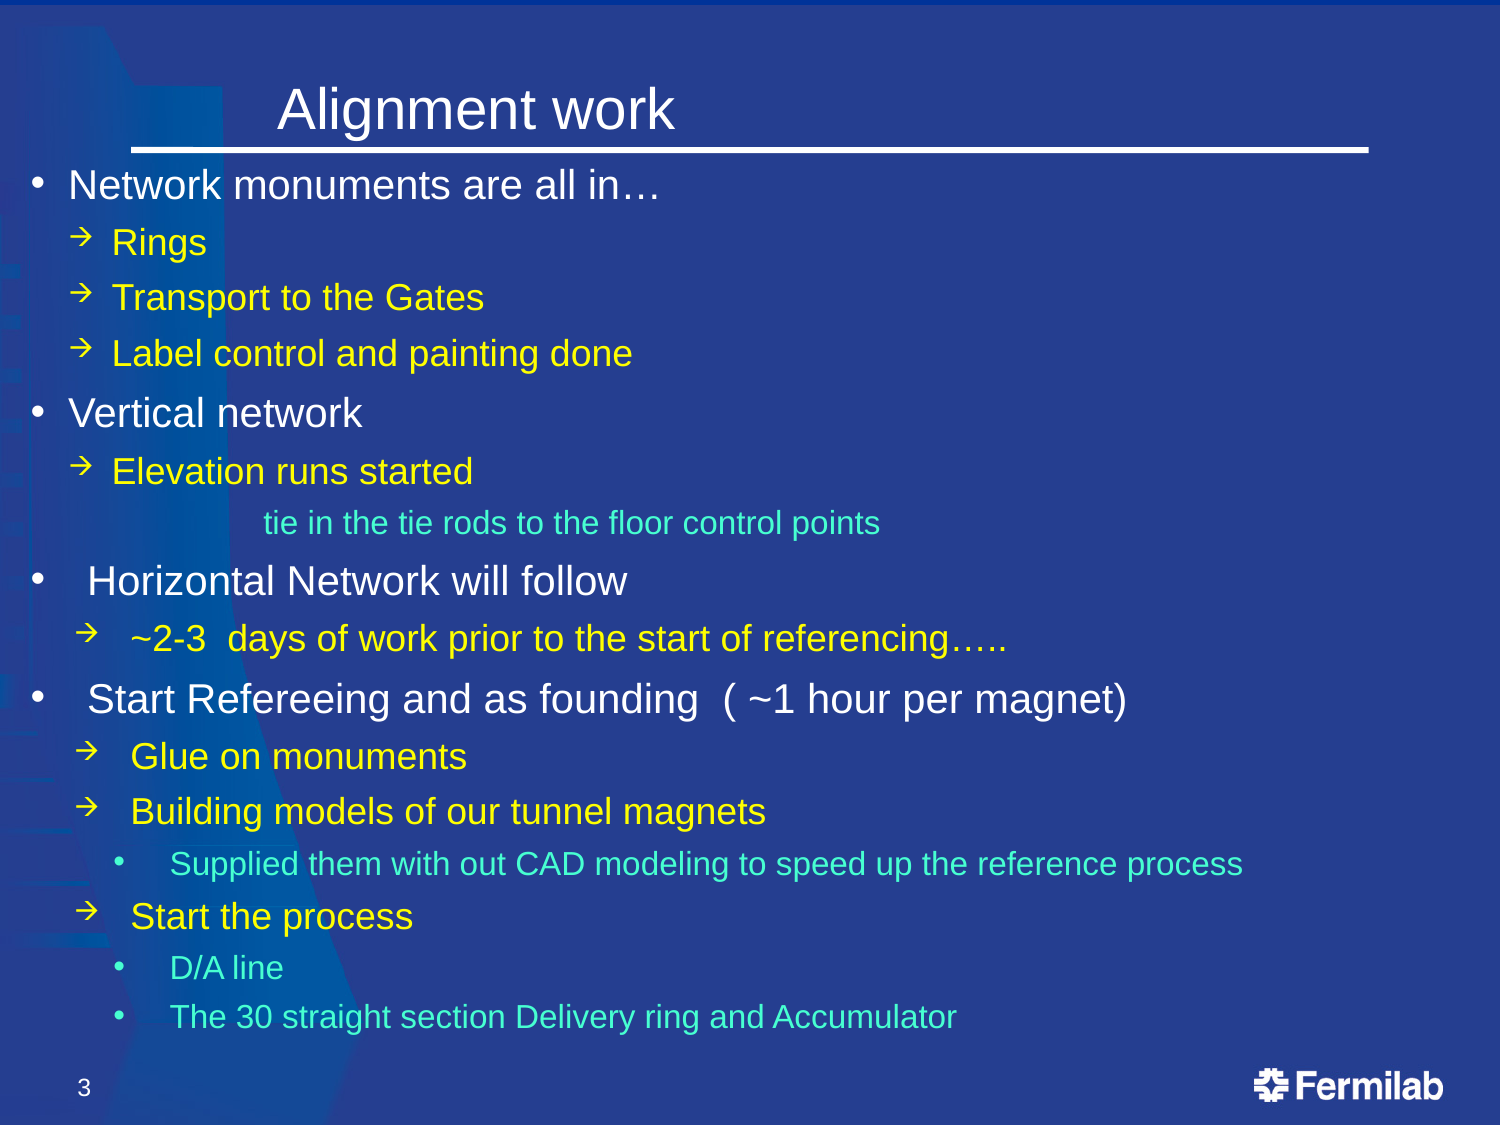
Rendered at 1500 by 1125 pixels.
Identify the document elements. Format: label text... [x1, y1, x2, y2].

slide_number 3 [62, 1034, 225, 1110]
list Network monuments are all in… Rings Transport to the Gates Label control and painting done Vertical network Elevation runs started tie in the tie rods to the floor control points Horizontal Network will follow ~2-3 days of work prior to the start of referencing….. Start Refereeing and as founding ( ~1 hour per magnet) Glue on monuments Building models of our tunnel magnets Supplied them with out CAD modeling to speed up the reference process Start the process D/A line The 30 straight section Delivery ring and Accumulator [0, 149, 1476, 1076]
title Alignment work [262, 62, 1388, 149]
picture [0, 5, 1500, 1125]
